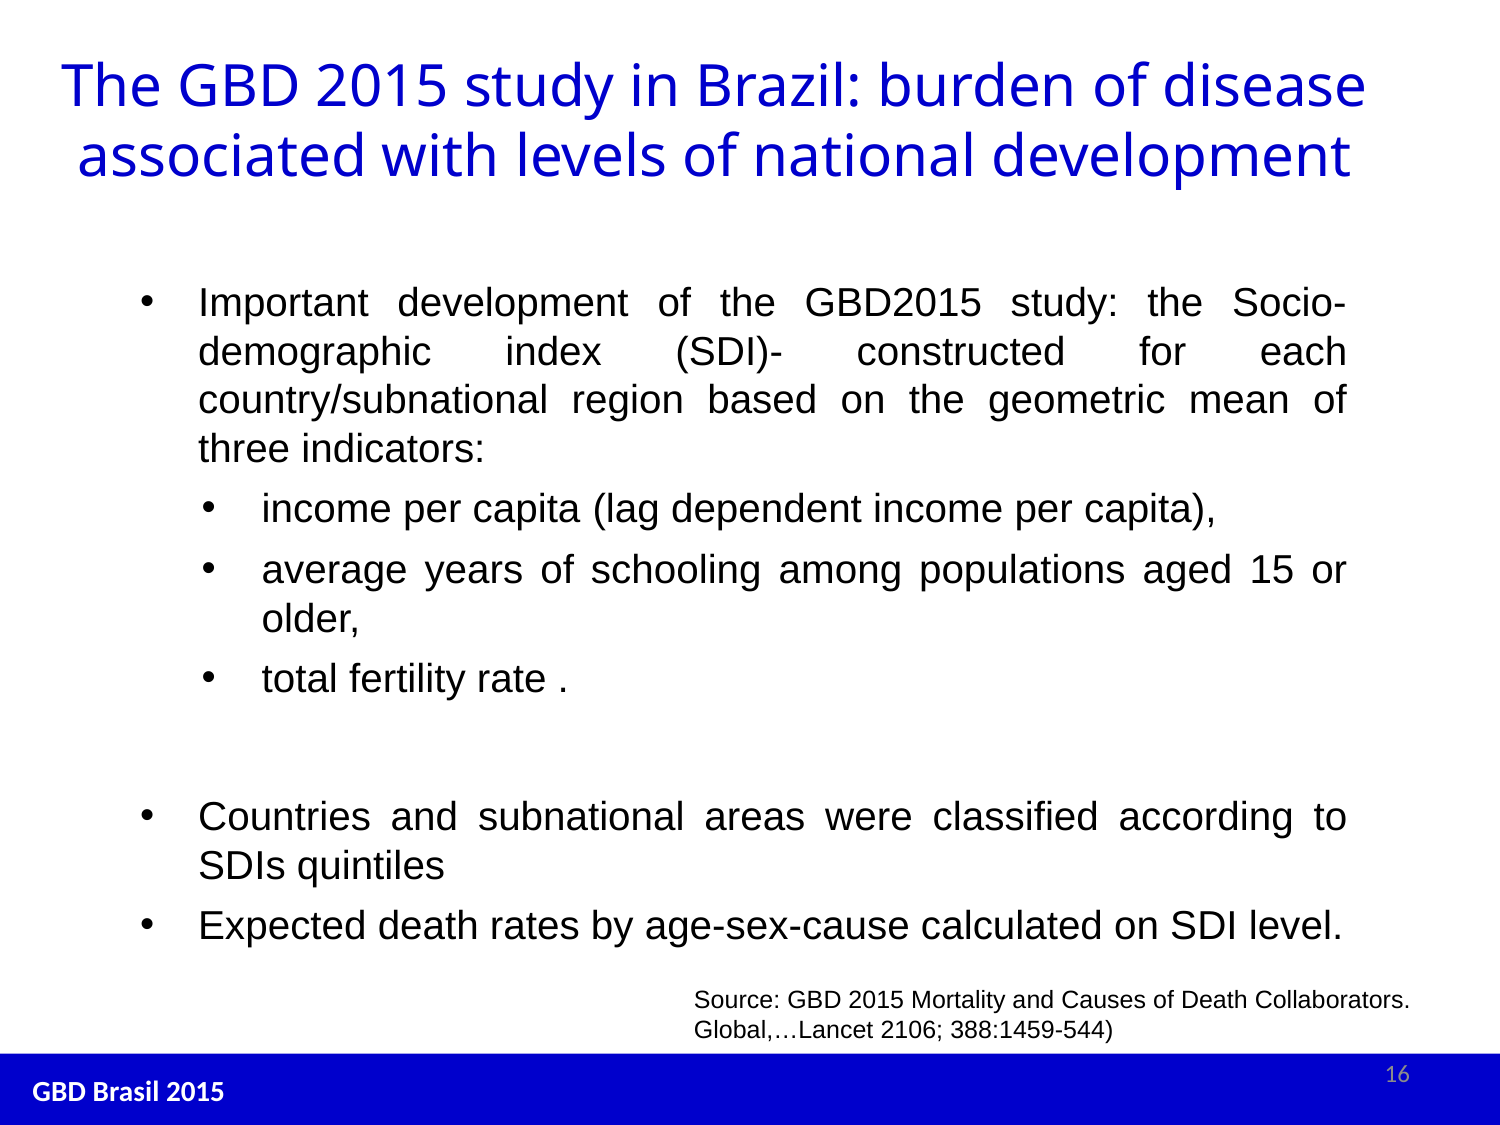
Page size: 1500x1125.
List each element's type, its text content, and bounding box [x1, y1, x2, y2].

title The GBD 2015 study in Brazil: burden of disease associated with levels of national development [29, 41, 1400, 196]
slide_number 16 [1074, 1051, 1425, 1103]
text_box Source: GBD 2015 Mortality and Causes of Death Collaborators. Global,…Lancet 2106; 388:1459-544) [679, 975, 1459, 1051]
list Important development of the GBD2015 study: the Socio-demographic index (SDI)- constructed for each country/subnational region based on the geometric mean of three indicators: income per capita (lag dependent income per capita), average years of schooling among populations aged 15 or older, total fertility rate . Countries and subnational areas were classified according to SDIs quintiles Expected death rates by age-sex-cause calculated on SDI level. [64, 207, 1365, 1012]
